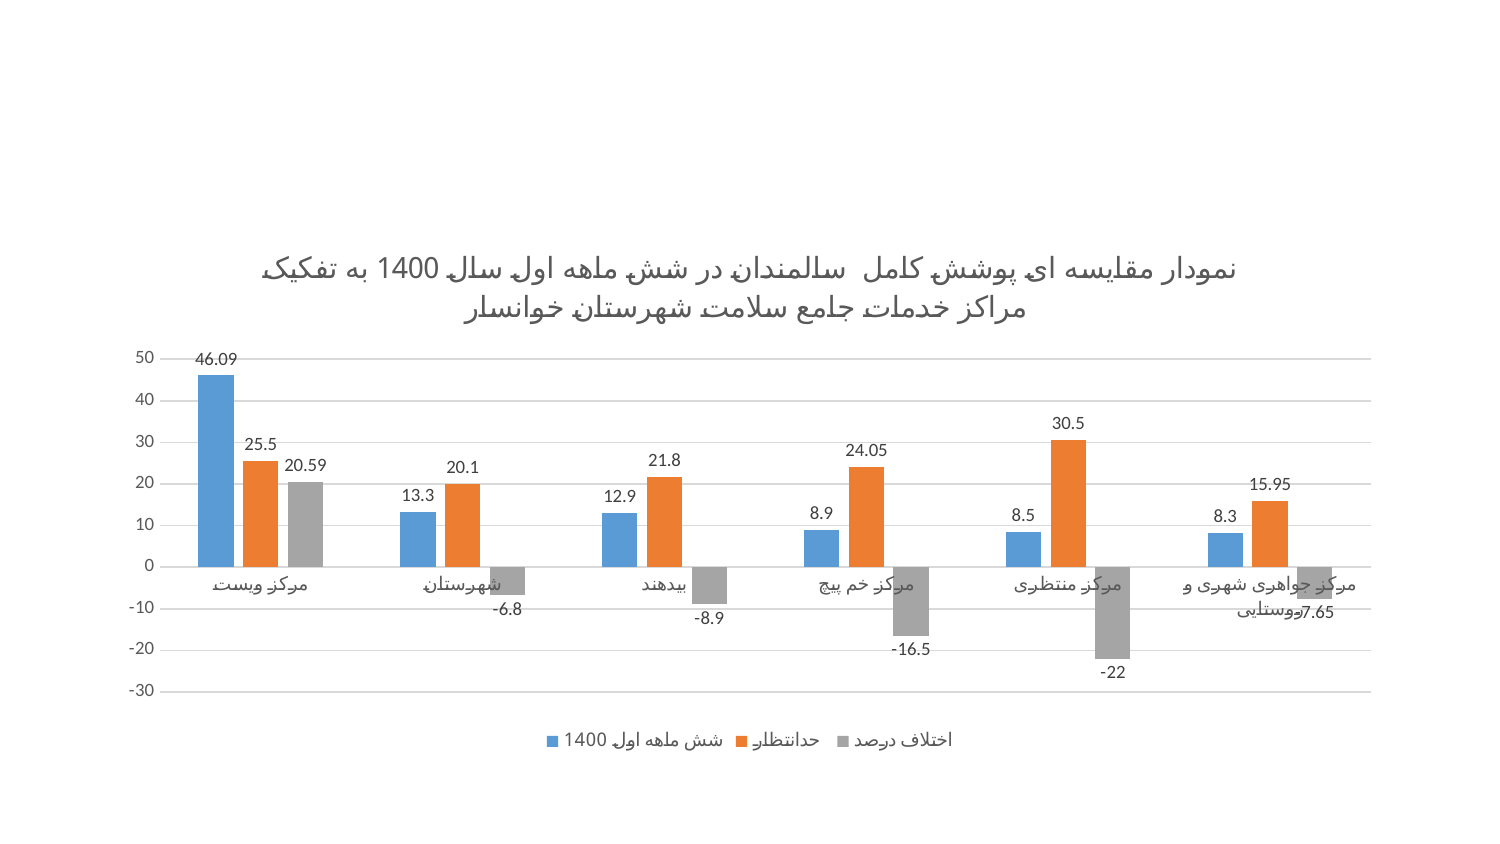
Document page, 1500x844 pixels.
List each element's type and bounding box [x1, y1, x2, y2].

chart [103, 224, 1397, 760]
